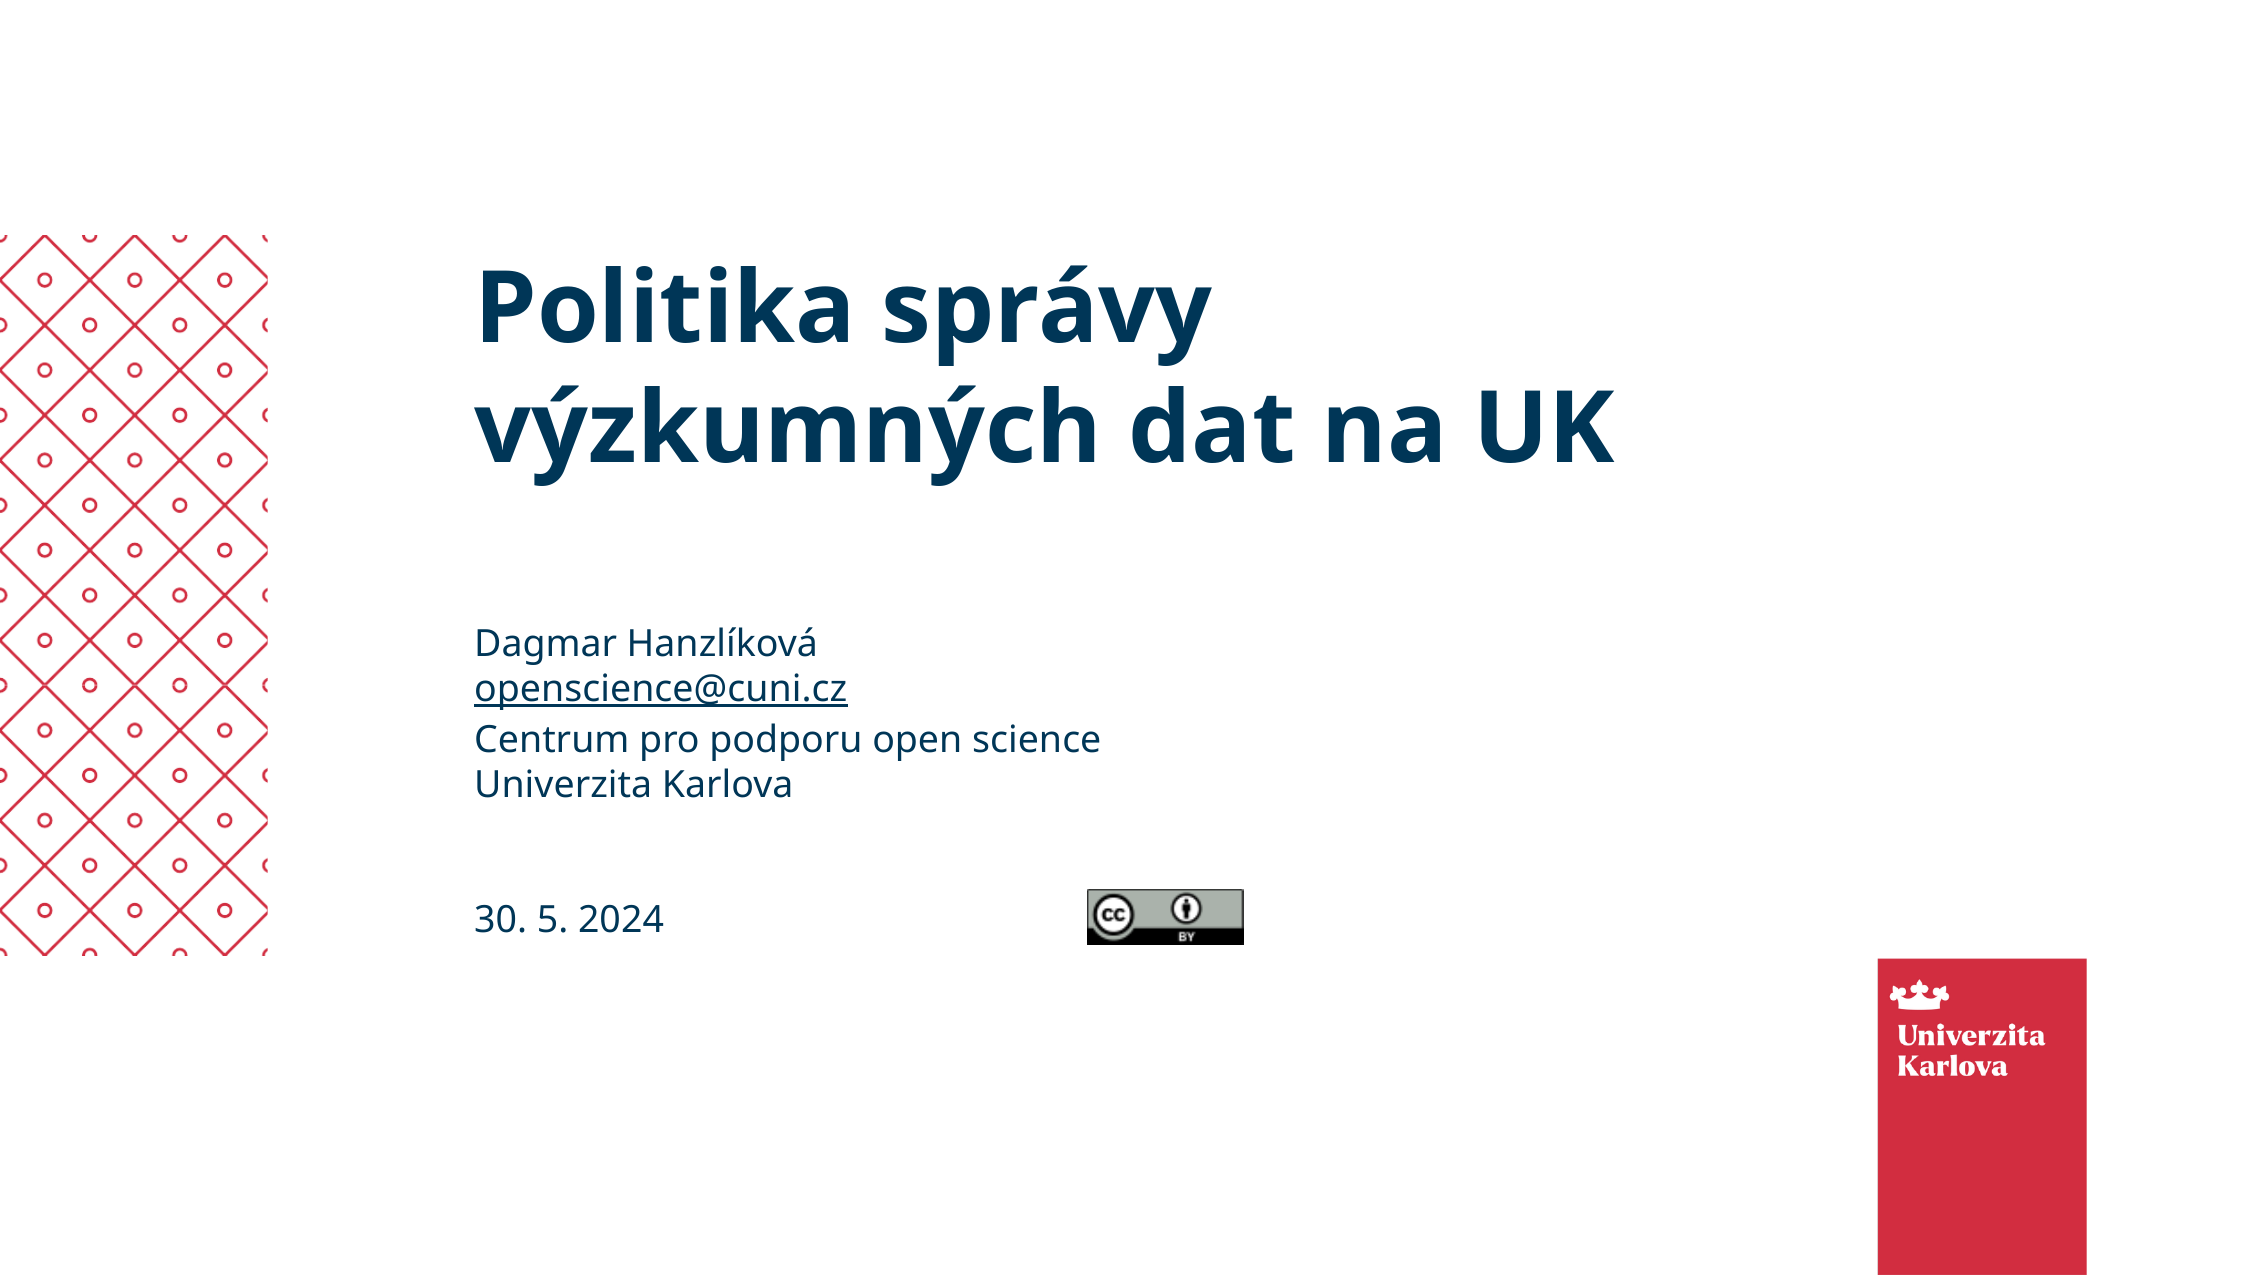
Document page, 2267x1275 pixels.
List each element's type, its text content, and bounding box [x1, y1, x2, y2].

text_box Politika správy výzkumných dat na UK [459, 235, 1875, 491]
picture [1835, 917, 2128, 1275]
picture [0, 235, 268, 956]
picture [1087, 889, 1244, 945]
text_box Dagmar Hanzlíková openscience@cuni.cz Centrum pro podporu open science Univerzita Karlova 30. 5. 2024 [459, 611, 1594, 948]
